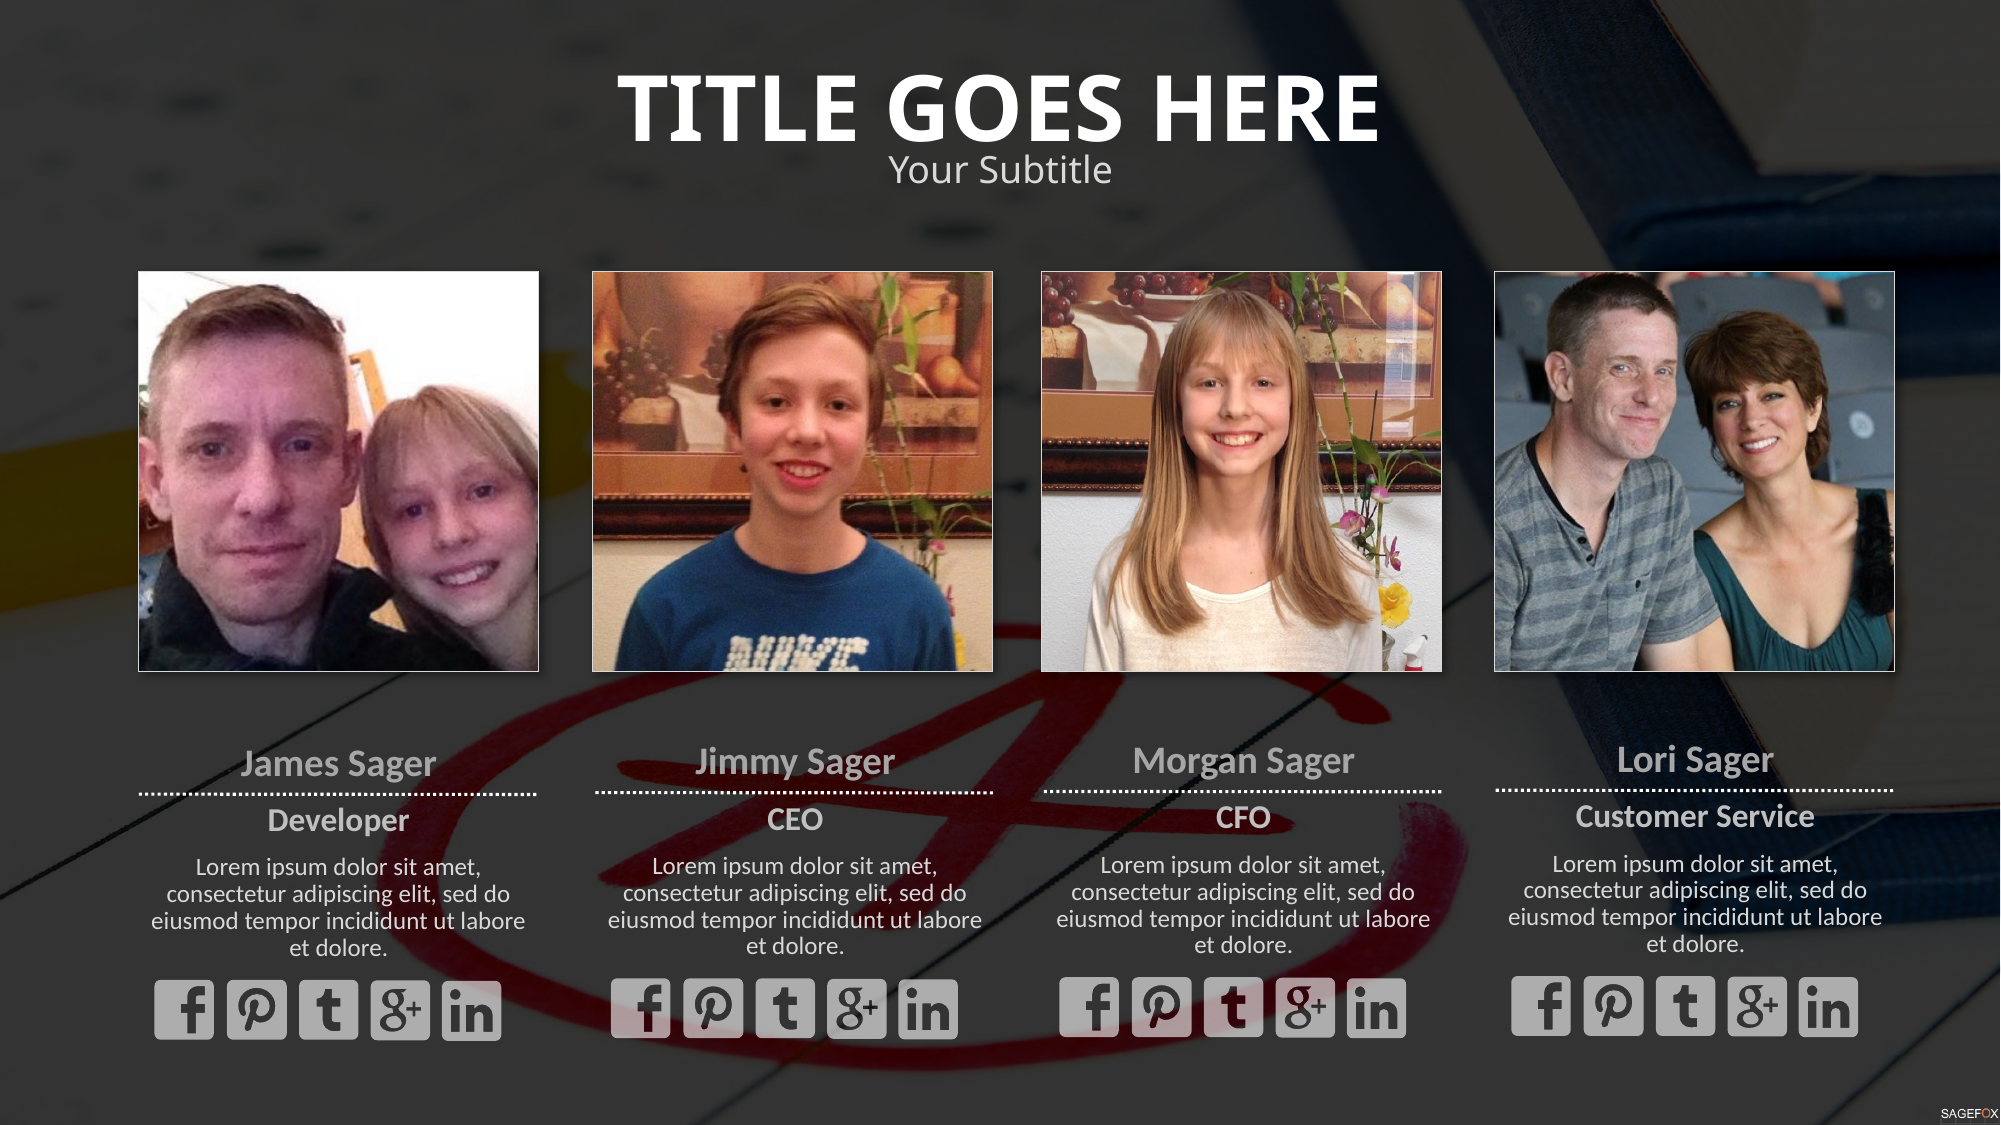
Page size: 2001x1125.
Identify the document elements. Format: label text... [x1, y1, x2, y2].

text_box CEO [620, 798, 971, 841]
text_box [610, 978, 958, 1040]
text_box Morgan Sager [1068, 739, 1419, 782]
text_box Customer Service [1520, 796, 1871, 839]
text_box Lorem ipsum dolor sit amet, consectetur adipiscing elit, sed do eiusmod tempor incididunt ut labore et dolore. [1043, 851, 1444, 965]
text_box [138, 270, 540, 672]
text_box Lori Sager [1520, 738, 1871, 781]
text_box CFO [1068, 797, 1419, 840]
text_box [1040, 270, 1442, 672]
picture [0, 0, 2001, 1125]
text_box Lorem ipsum dolor sit amet, consectetur adipiscing elit, sed do eiusmod tempor incididunt ut labore et dolore. [138, 854, 539, 968]
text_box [154, 979, 502, 1041]
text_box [1059, 977, 1407, 1039]
text_box Lorem ipsum dolor sit amet, consectetur adipiscing elit, sed do eiusmod tempor incididunt ut labore et dolore. [1495, 850, 1896, 964]
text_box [1511, 976, 1859, 1038]
text_box [591, 270, 993, 672]
text_box Jimmy Sager [620, 740, 971, 784]
text_box [1494, 271, 1896, 673]
text_box Developer [163, 799, 514, 842]
text_box James Sager [163, 742, 514, 785]
text_box Lorem ipsum dolor sit amet, consectetur adipiscing elit, sed do eiusmod tempor incididunt ut labore et dolore. [595, 852, 996, 966]
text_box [548, 42, 1452, 199]
